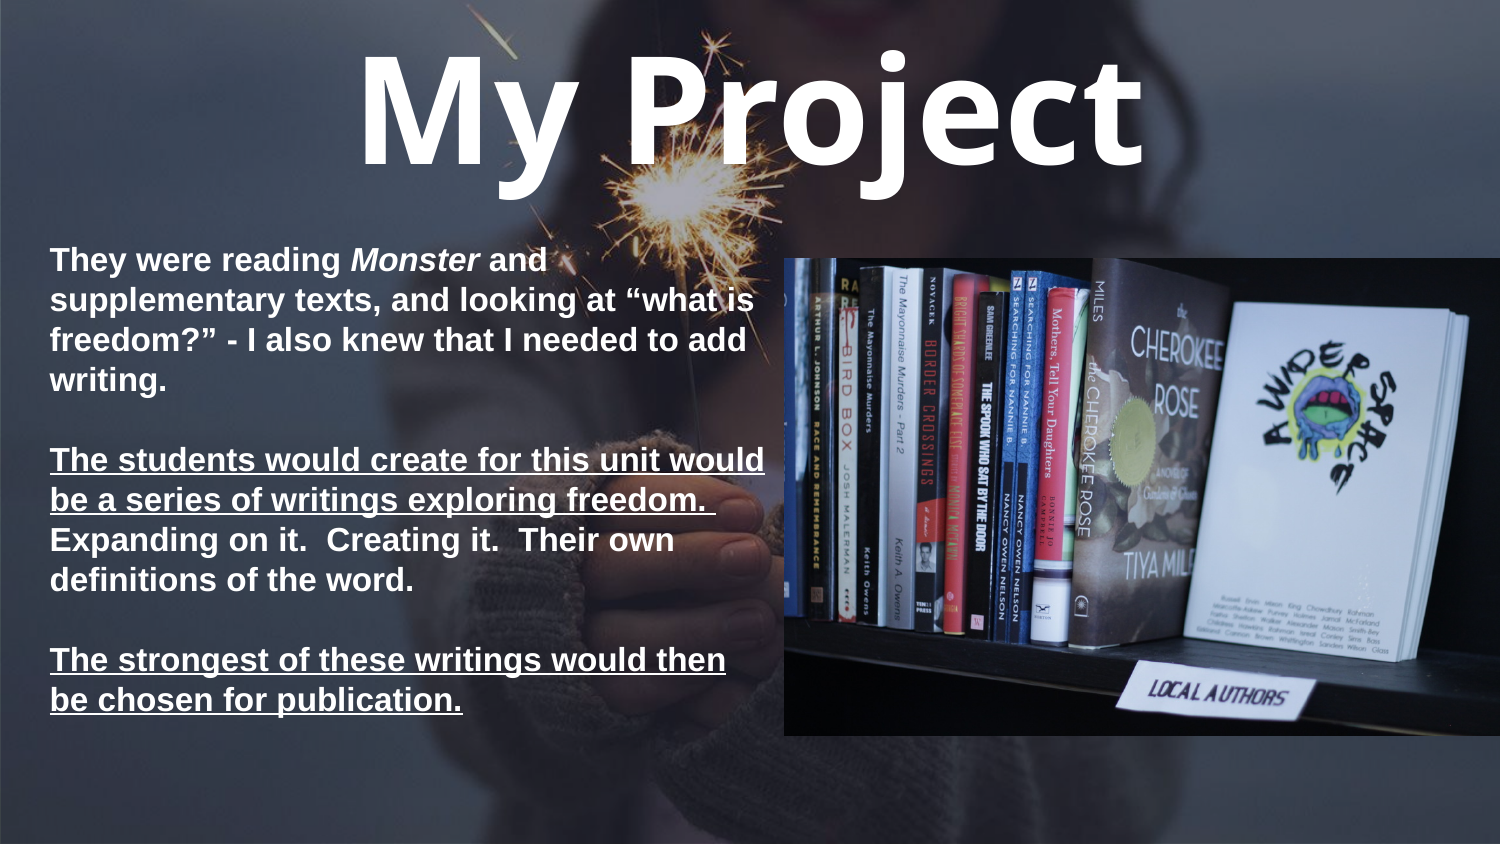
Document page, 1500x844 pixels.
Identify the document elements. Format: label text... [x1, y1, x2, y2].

text_box They were reading Monster and supplementary texts, and looking at “what is freedom?” - I also knew that I needed to add writing. The students would create for this unit would be a series of writings exploring freedom. Expanding on it. Creating it. Their own definitions of the word. The strongest of these writings would then be chosen for publication. [34, 223, 789, 826]
picture [0, 0, 1500, 844]
title My Project [84, 13, 1416, 196]
